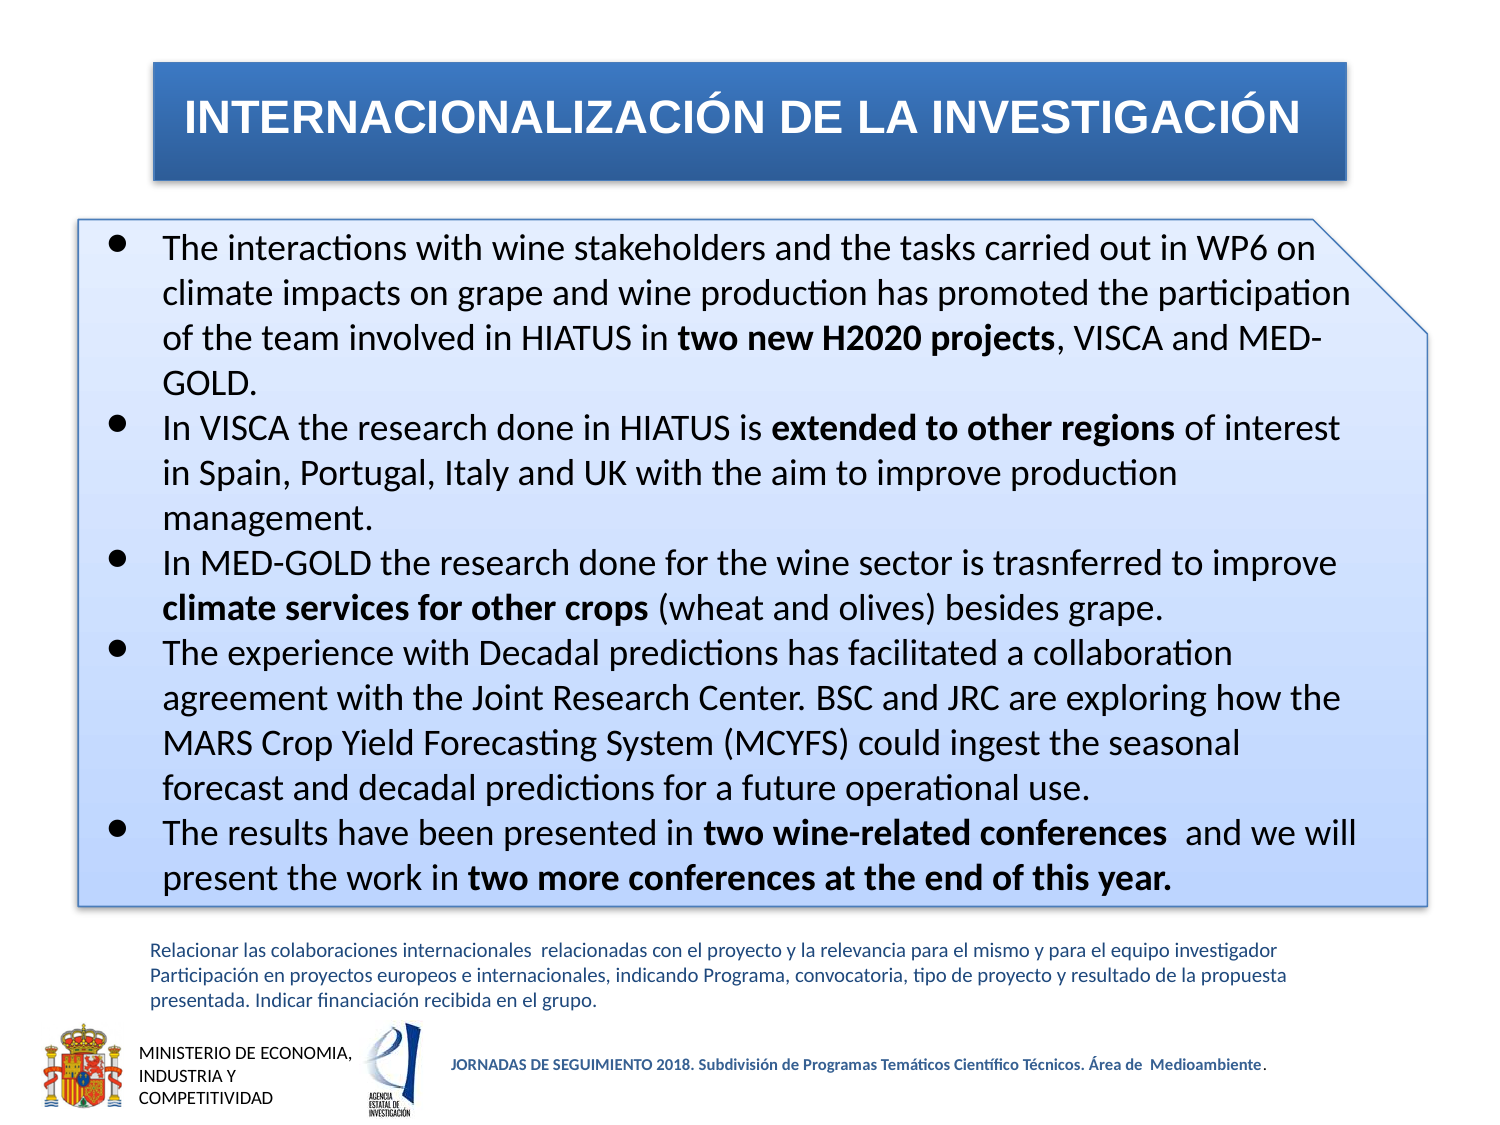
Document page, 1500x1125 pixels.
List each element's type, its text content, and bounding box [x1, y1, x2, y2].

list INTERNACIONALIZACIÓN DE LA INVESTIGACIÓN [153, 62, 1347, 141]
picture [41, 1022, 124, 1109]
text_box [1376, 282, 1428, 907]
text_box The interactions with wine stakeholders and the tasks carried out in WP6 on climate impacts on grape and wine production has promoted the participation of the team involved in HIATUS in two new H2020 projects, VISCA and MED-GOLD. In VISCA the research done in HIATUS is extended to other regions of interest in Spain, Portugal, Italy and UK with the aim to improve production management. In MED-GOLD the research done for the wine sector is trasnferred to improve climate services for other crops (wheat and olives) besides grape. The experience with Decadal predictions has facilitated a collaboration agreement with the Joint Research Center. BSC and JRC are exploring how the MARS Crop Yield Forecasting System (MCYFS) could ingest the seasonal forecast and decadal predictions for a future operational use. The results have been presented in two wine-related conferences and we will present the work in two more conferences at the end of this year. [72, 141, 1376, 978]
text_box Relacionar las colaboraciones internacionales relacionadas con el proyecto y la relevancia para el mismo y para el equipo investigador Participación en proyectos europeos e internacionales, indicando Programa, convocatoria, tipo de proyecto y resultado de la propuesta presentada. Indicar financiación recibida en el grupo. [135, 978, 1353, 1020]
picture [359, 1020, 424, 1121]
